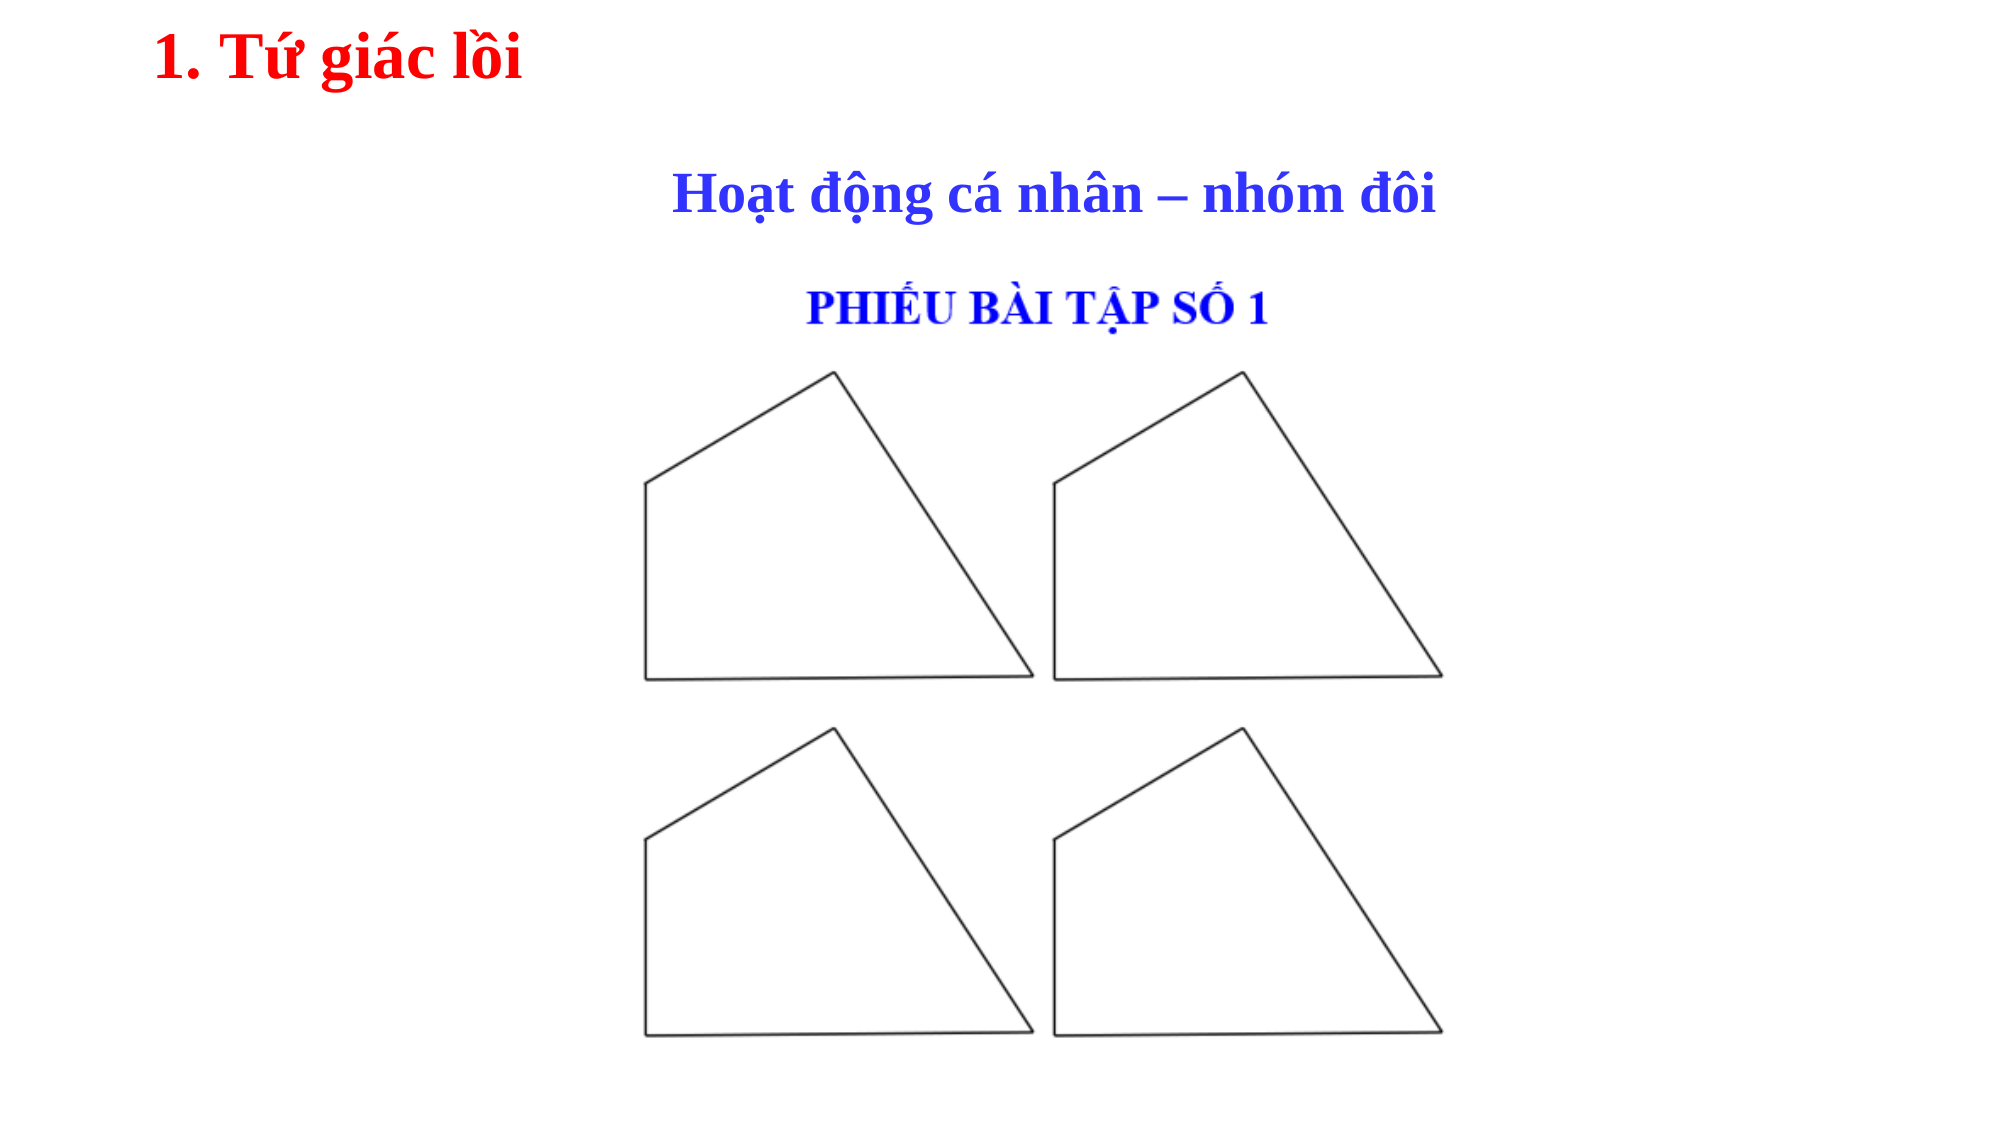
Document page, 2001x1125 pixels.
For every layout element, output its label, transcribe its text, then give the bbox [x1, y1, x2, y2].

text_box Hoạt động cá nhân – nhóm đôi [554, 146, 1555, 214]
picture [396, 214, 1653, 1065]
title 1. Tứ giác lồi [137, 59, 1863, 135]
